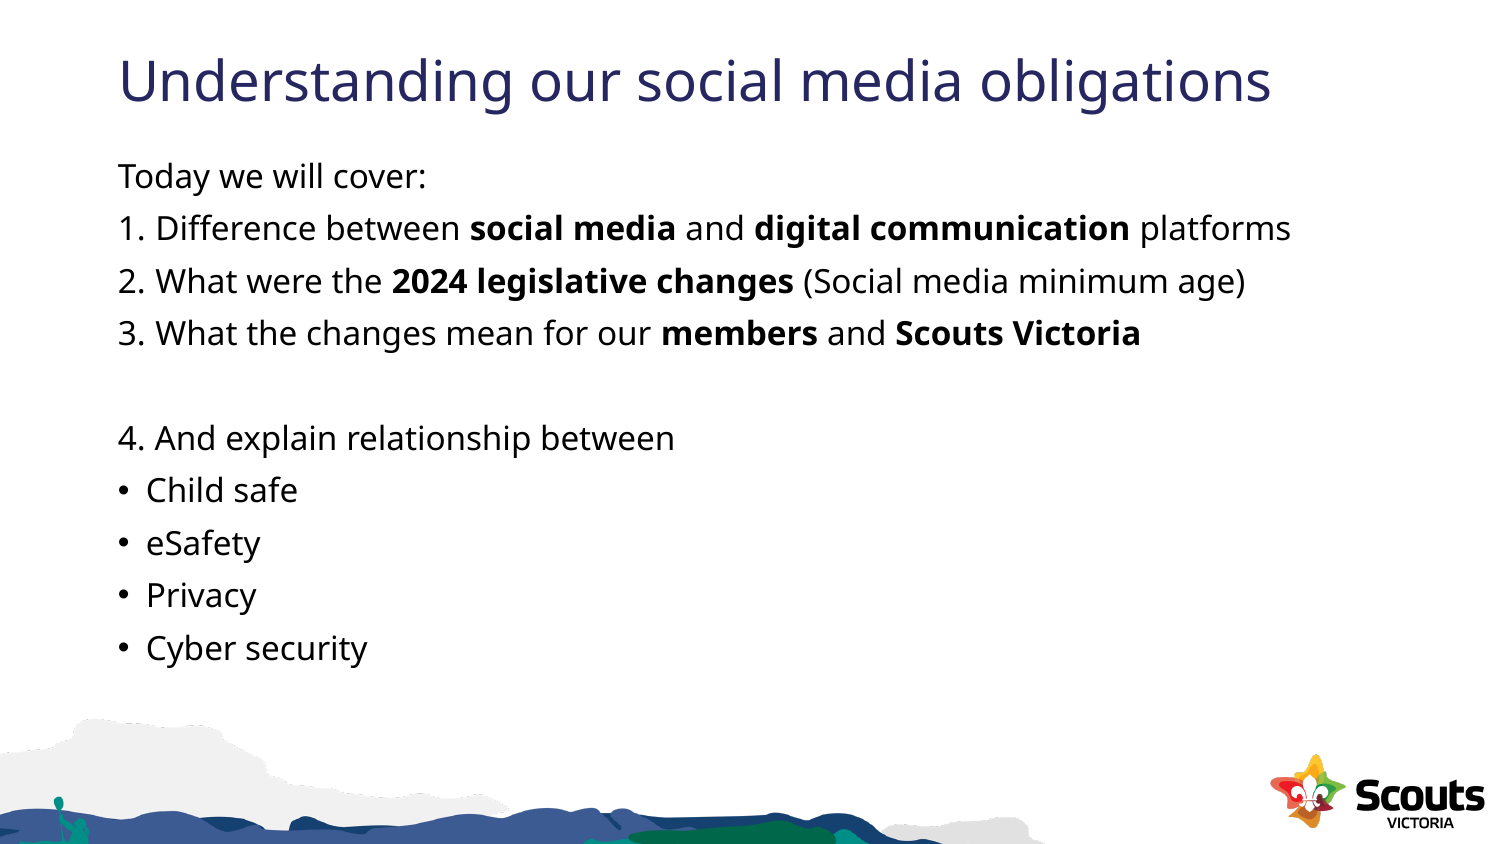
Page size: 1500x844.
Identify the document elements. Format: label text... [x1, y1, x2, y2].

text_box Today we will cover: Difference between social media and digital communication platforms What were the 2024 legislative changes (Social media minimum age) What the changes mean for our members and Scouts Victoria 4. And explain relationship between Child safe eSafety Privacy Cyber security [103, 147, 1397, 675]
picture [1255, 739, 1500, 844]
title Understanding our social media obligations [103, 36, 1397, 131]
picture [0, 654, 1080, 844]
